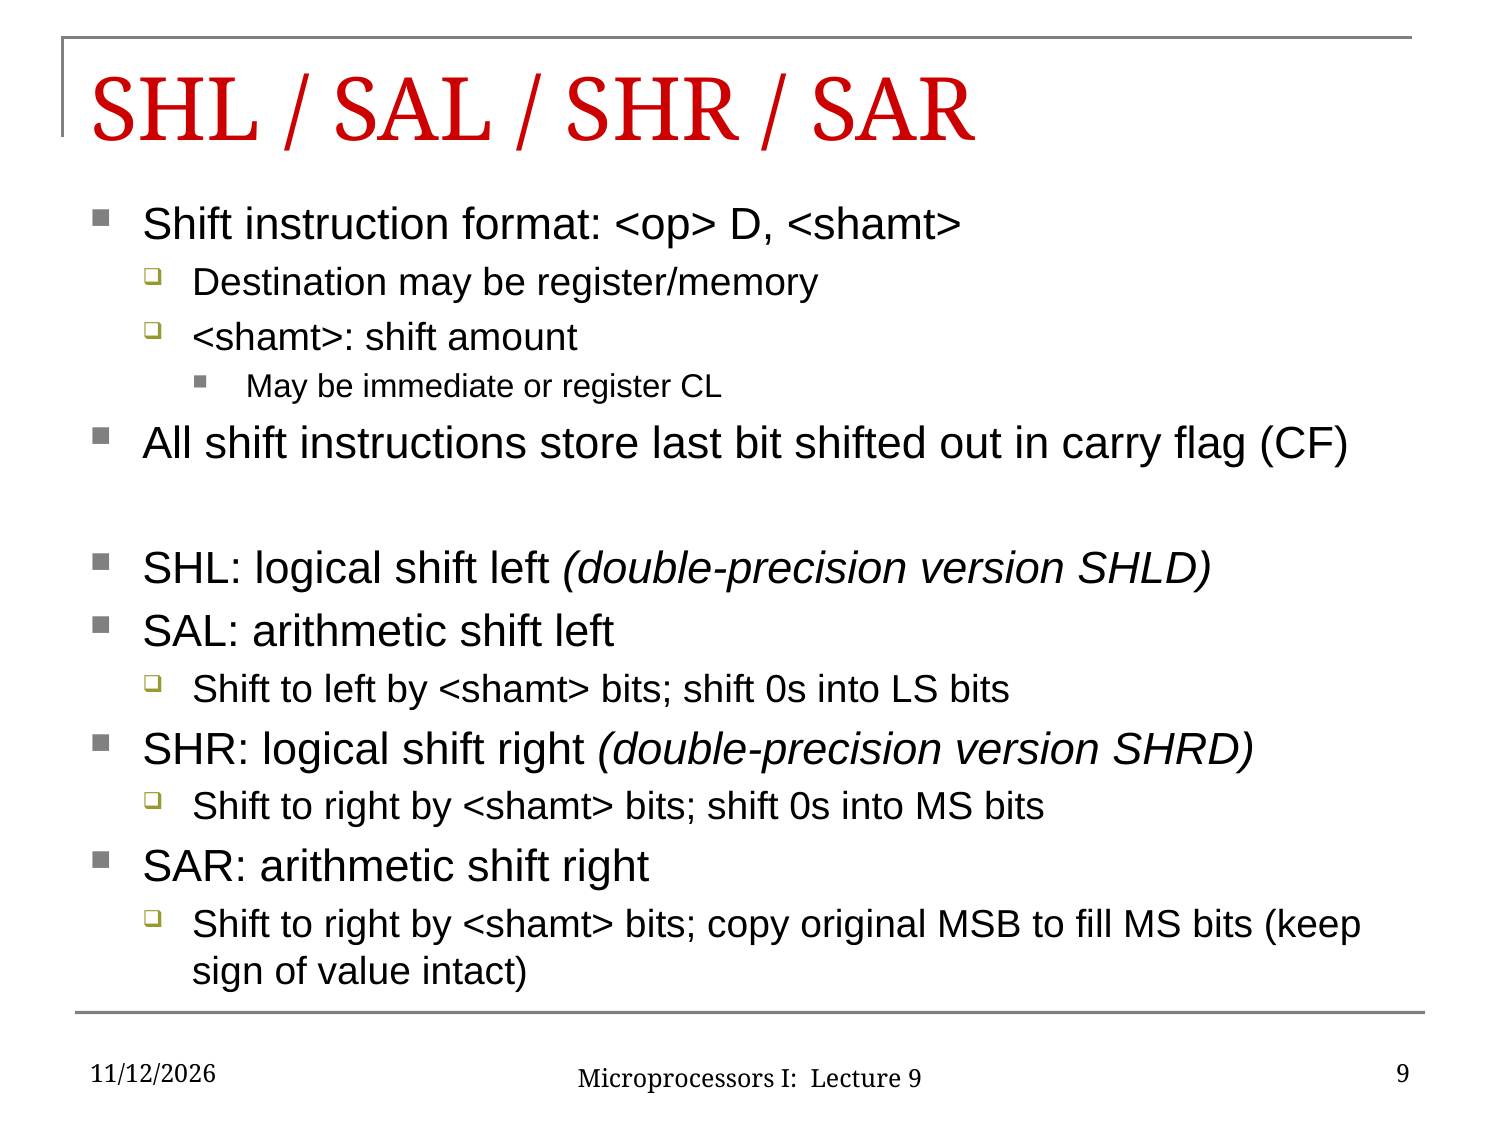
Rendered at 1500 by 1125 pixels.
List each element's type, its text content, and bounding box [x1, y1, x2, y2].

list Shift instruction format: <op> D, <shamt> Destination may be register/memory <shamt>: shift amount May be immediate or register CL All shift instructions store last bit shifted out in carry flag (CF) SHL: logical shift left (double-precision version SHLD) SAL: arithmetic shift left Shift to left by <shamt> bits; shift 0s into LS bits SHR: logical shift right (double-precision version SHRD) Shift to right by <shamt> bits; shift 0s into MS bits SAR: arithmetic shift right Shift to right by <shamt> bits; copy original MSB to fill MS bits (keep sign of value intact) [75, 187, 1425, 1006]
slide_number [74, 1023, 426, 1100]
title SHL / SAL / SHR / SAR [75, 45, 1425, 163]
slide_number 9 [1074, 1023, 1426, 1100]
footer Microprocessors I: Lecture 9 [512, 1024, 988, 1101]
